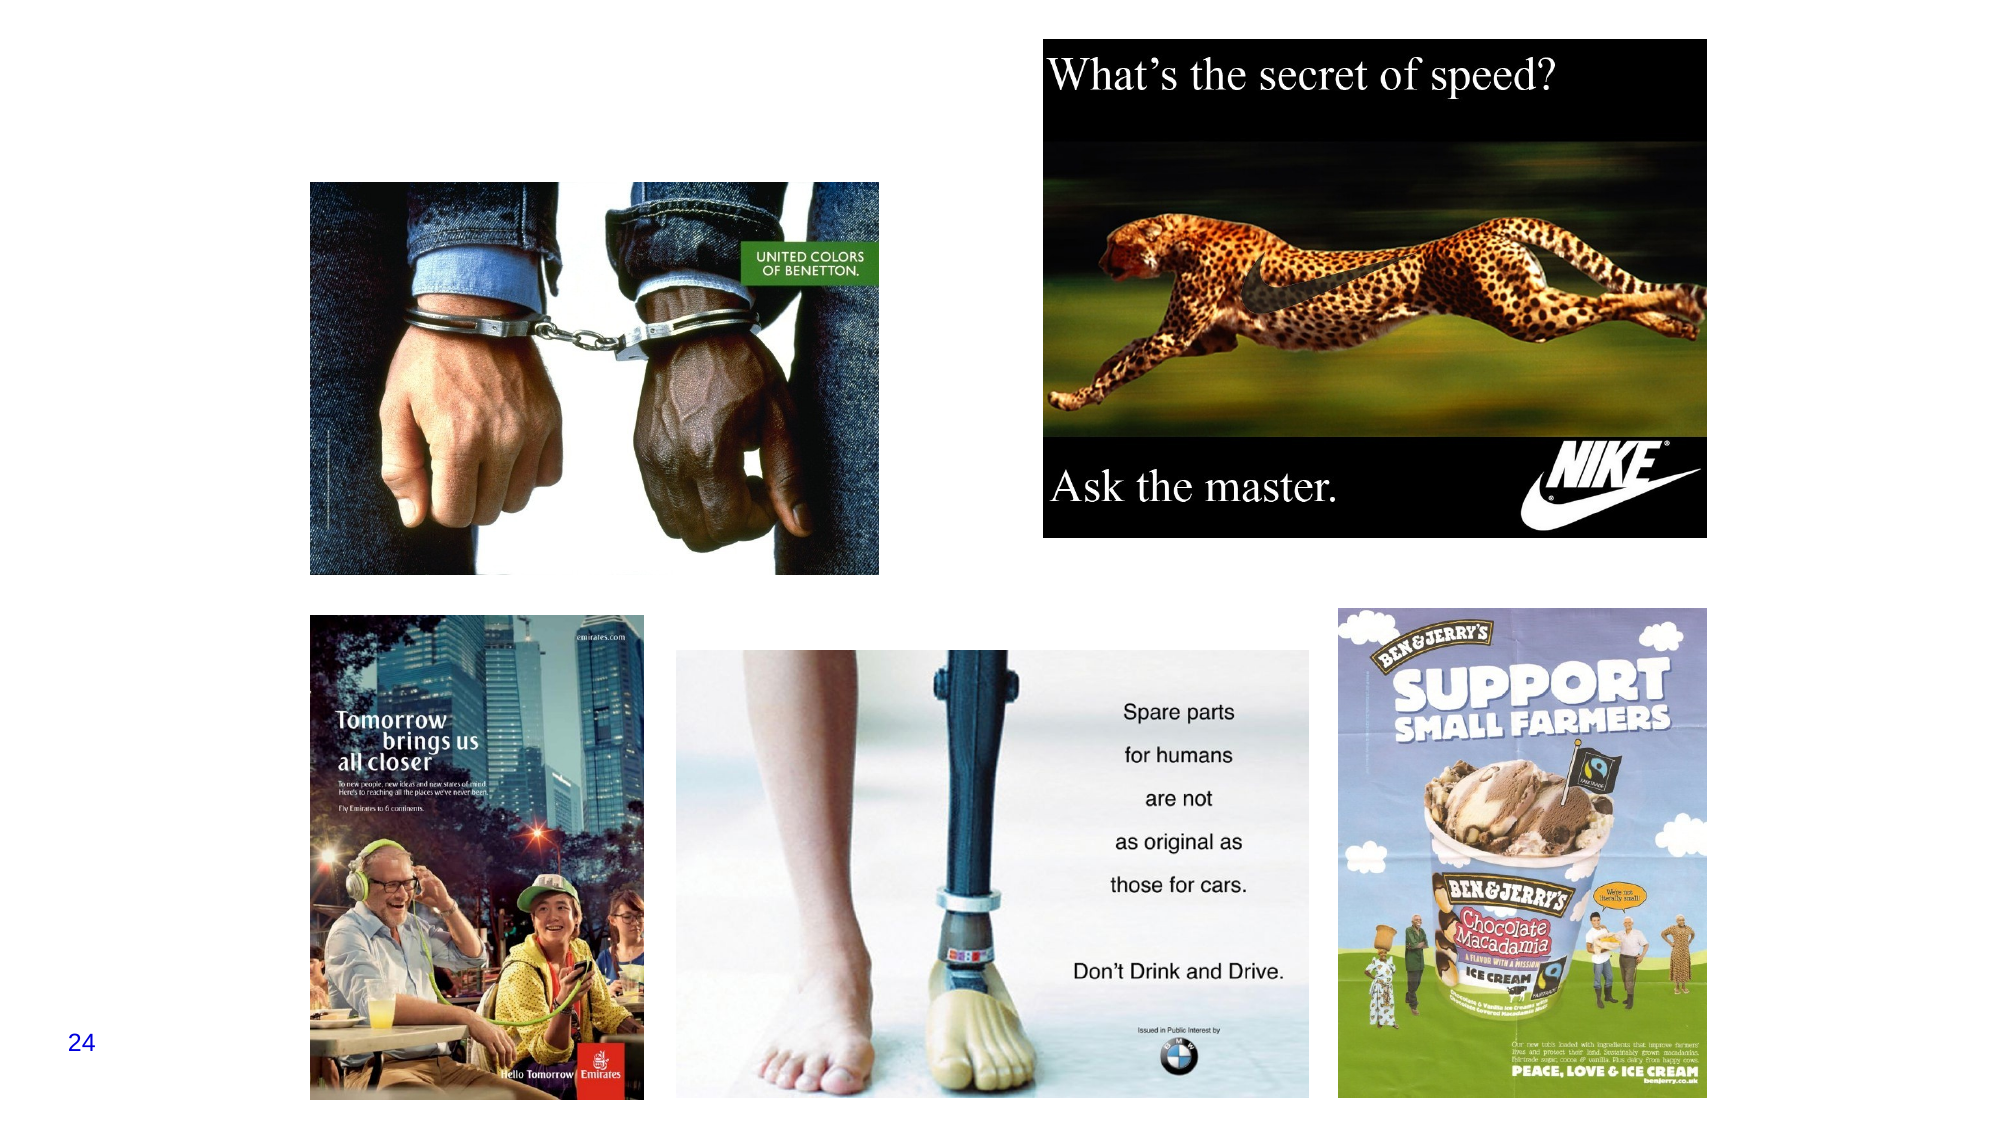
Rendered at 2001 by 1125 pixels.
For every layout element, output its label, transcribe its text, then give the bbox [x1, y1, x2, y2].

picture [676, 649, 1310, 1098]
slide_number 24 [61, 1026, 102, 1125]
picture [309, 182, 879, 575]
picture [1042, 39, 1708, 538]
picture [1338, 608, 1708, 1098]
picture [309, 615, 644, 1101]
